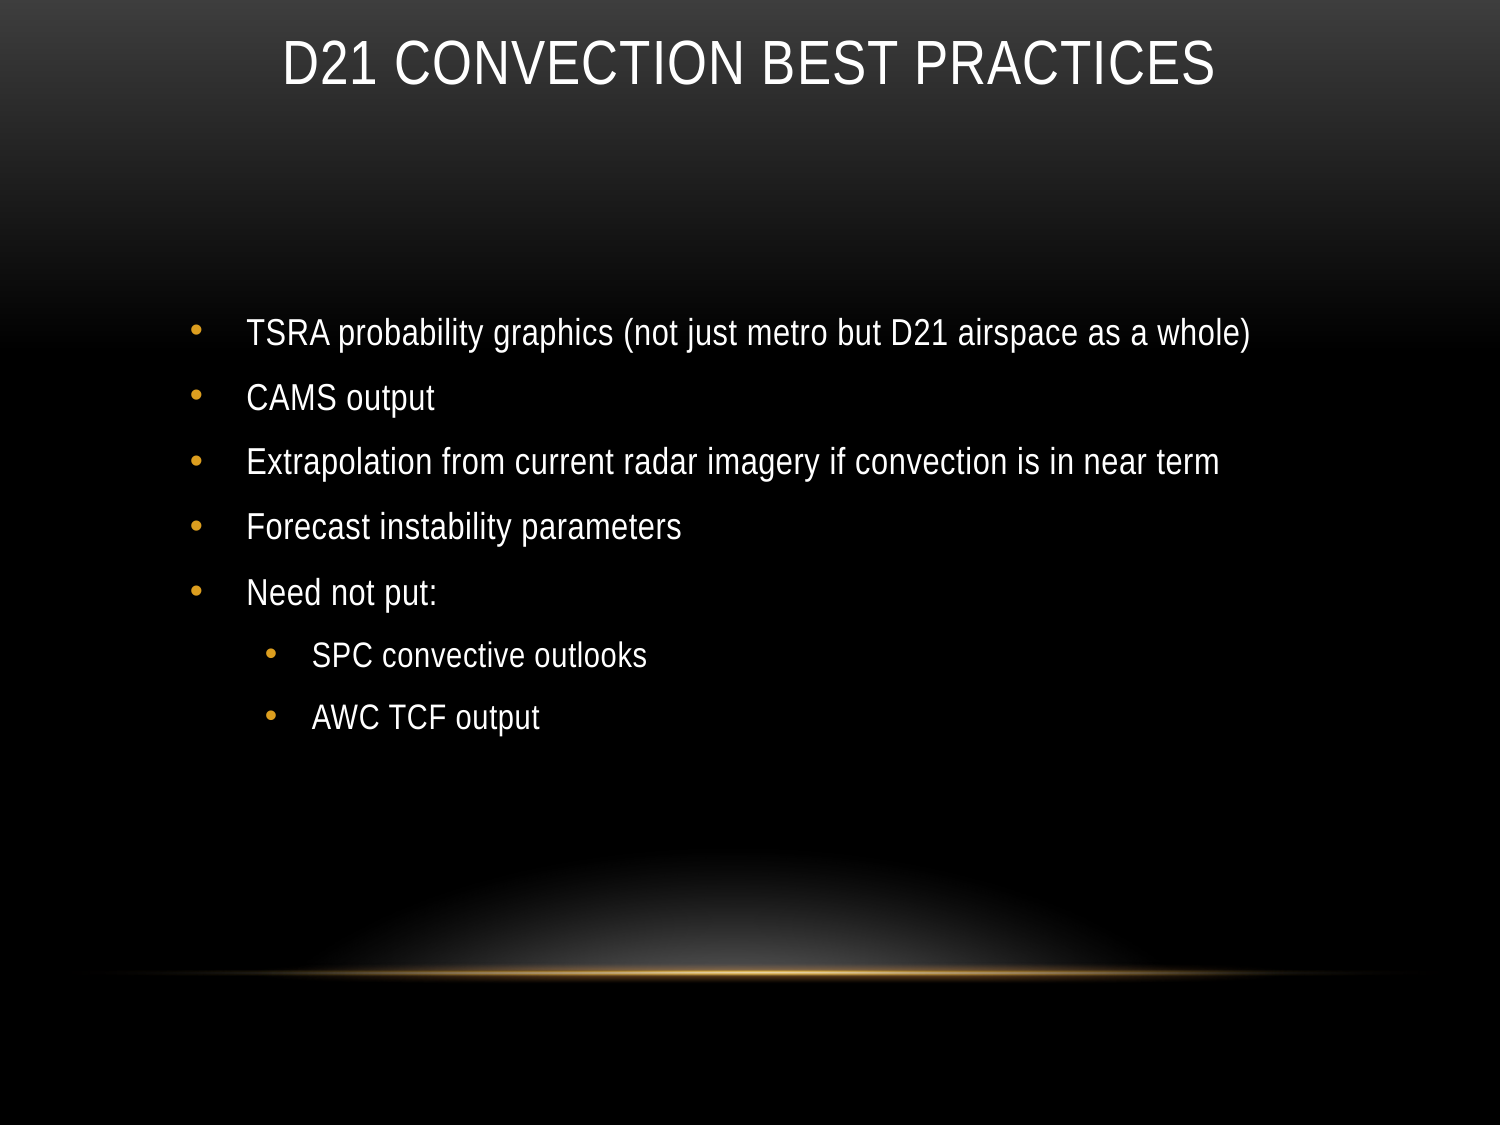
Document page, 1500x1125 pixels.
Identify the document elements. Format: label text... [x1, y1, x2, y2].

picture [0, 0, 1500, 1125]
list TSRA probability graphics (not just metro but D21 airspace as a whole) CAMS output Extrapolation from current radar imagery if convection is in near term Forecast instability parameters Need not put: SPC convective outlooks AWC TCF output [174, 299, 1300, 975]
title D21 Convection Best Practices [99, 0, 1400, 105]
